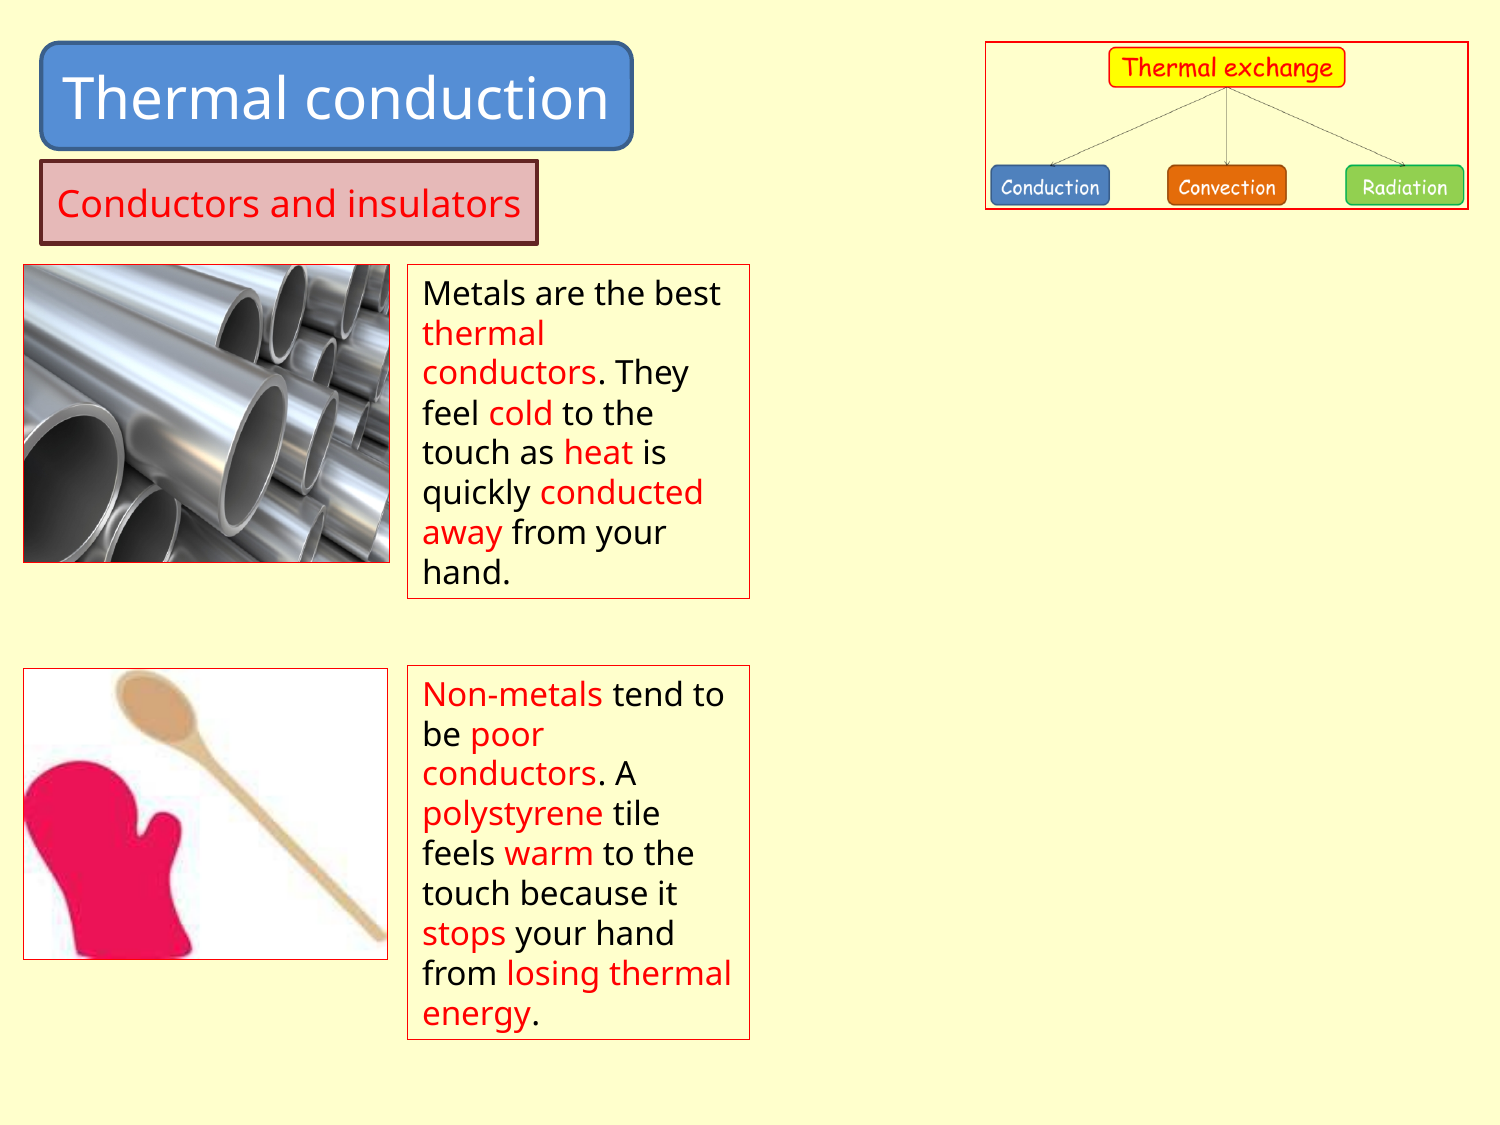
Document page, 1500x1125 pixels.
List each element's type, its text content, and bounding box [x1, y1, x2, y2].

text_box Thermal conduction [39, 40, 634, 152]
picture [23, 264, 390, 563]
picture [23, 668, 388, 961]
text_box Conductors and insulators [39, 159, 539, 246]
picture [985, 42, 1468, 209]
text_box Metals are the best thermal conductors. They feel cold to the touch as heat is quickly conducted away from your hand. [407, 264, 750, 599]
text_box Non-metals tend to be poor conductors. A polystyrene tile feels warm to the touch because it stops your hand from losing thermal energy. [407, 665, 750, 1040]
